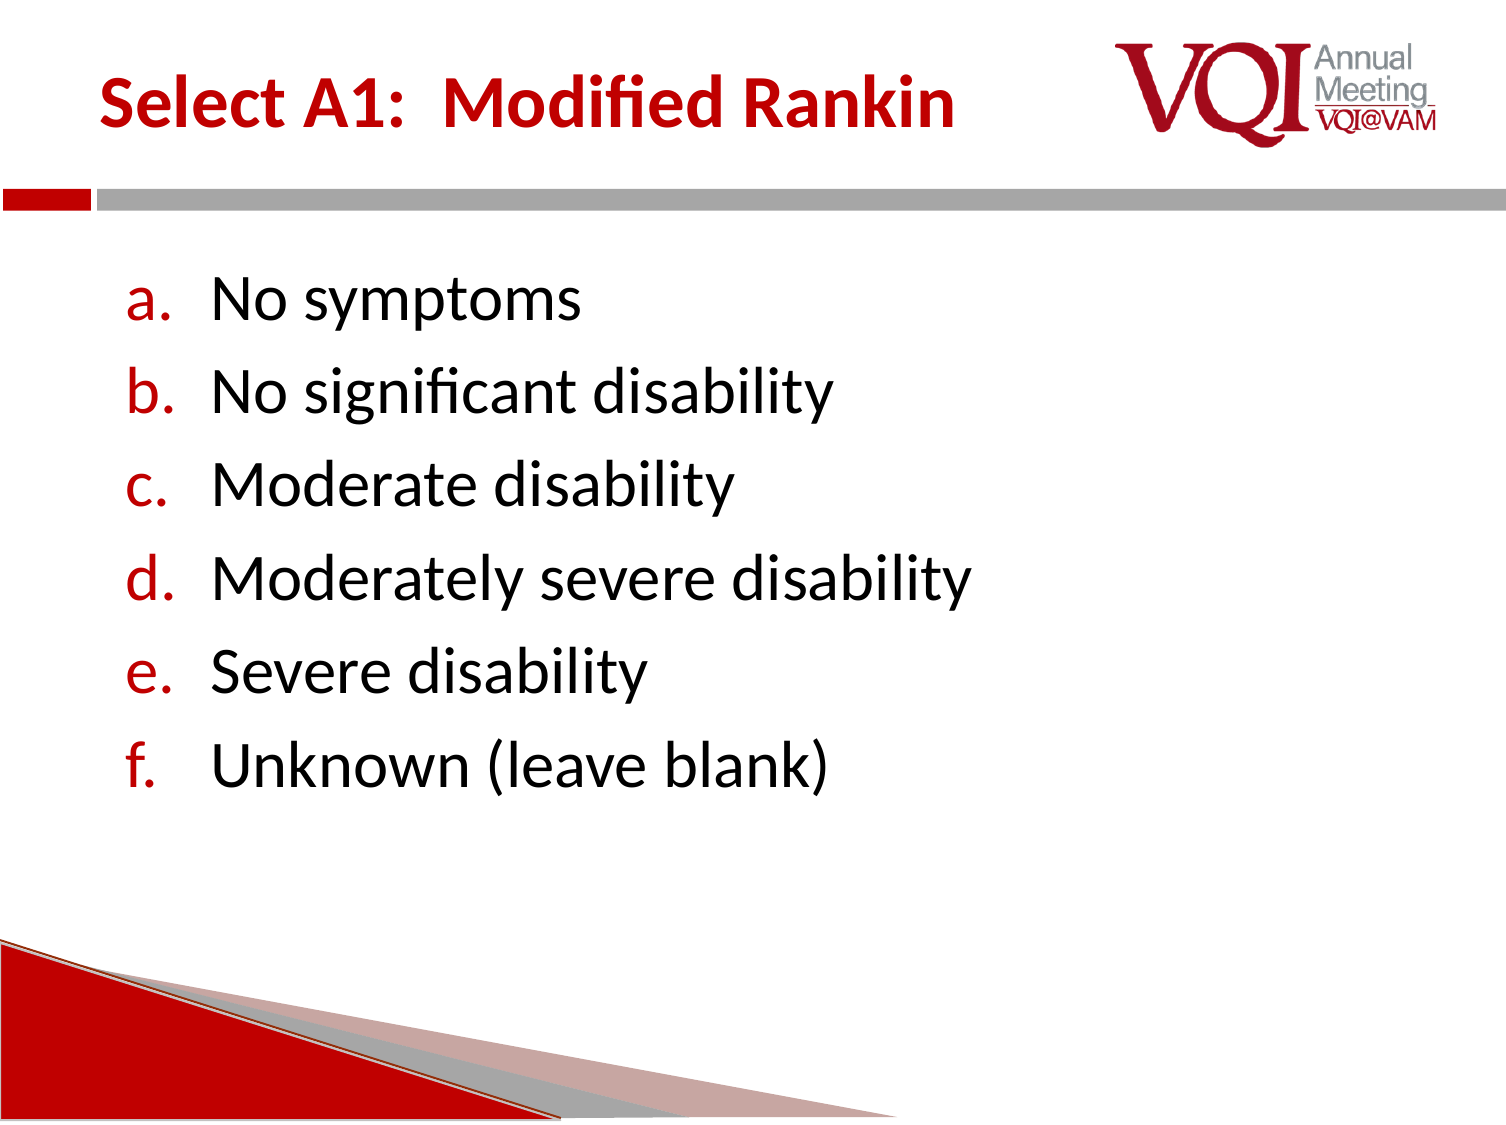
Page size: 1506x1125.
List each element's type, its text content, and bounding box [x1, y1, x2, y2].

title Select A1: Modified Rankin [54, 31, 1105, 165]
picture [1096, 28, 1436, 162]
list No symptoms No significant disability Moderate disability Moderately severe disability Severe disability Unknown (leave blank) [110, 245, 1467, 961]
